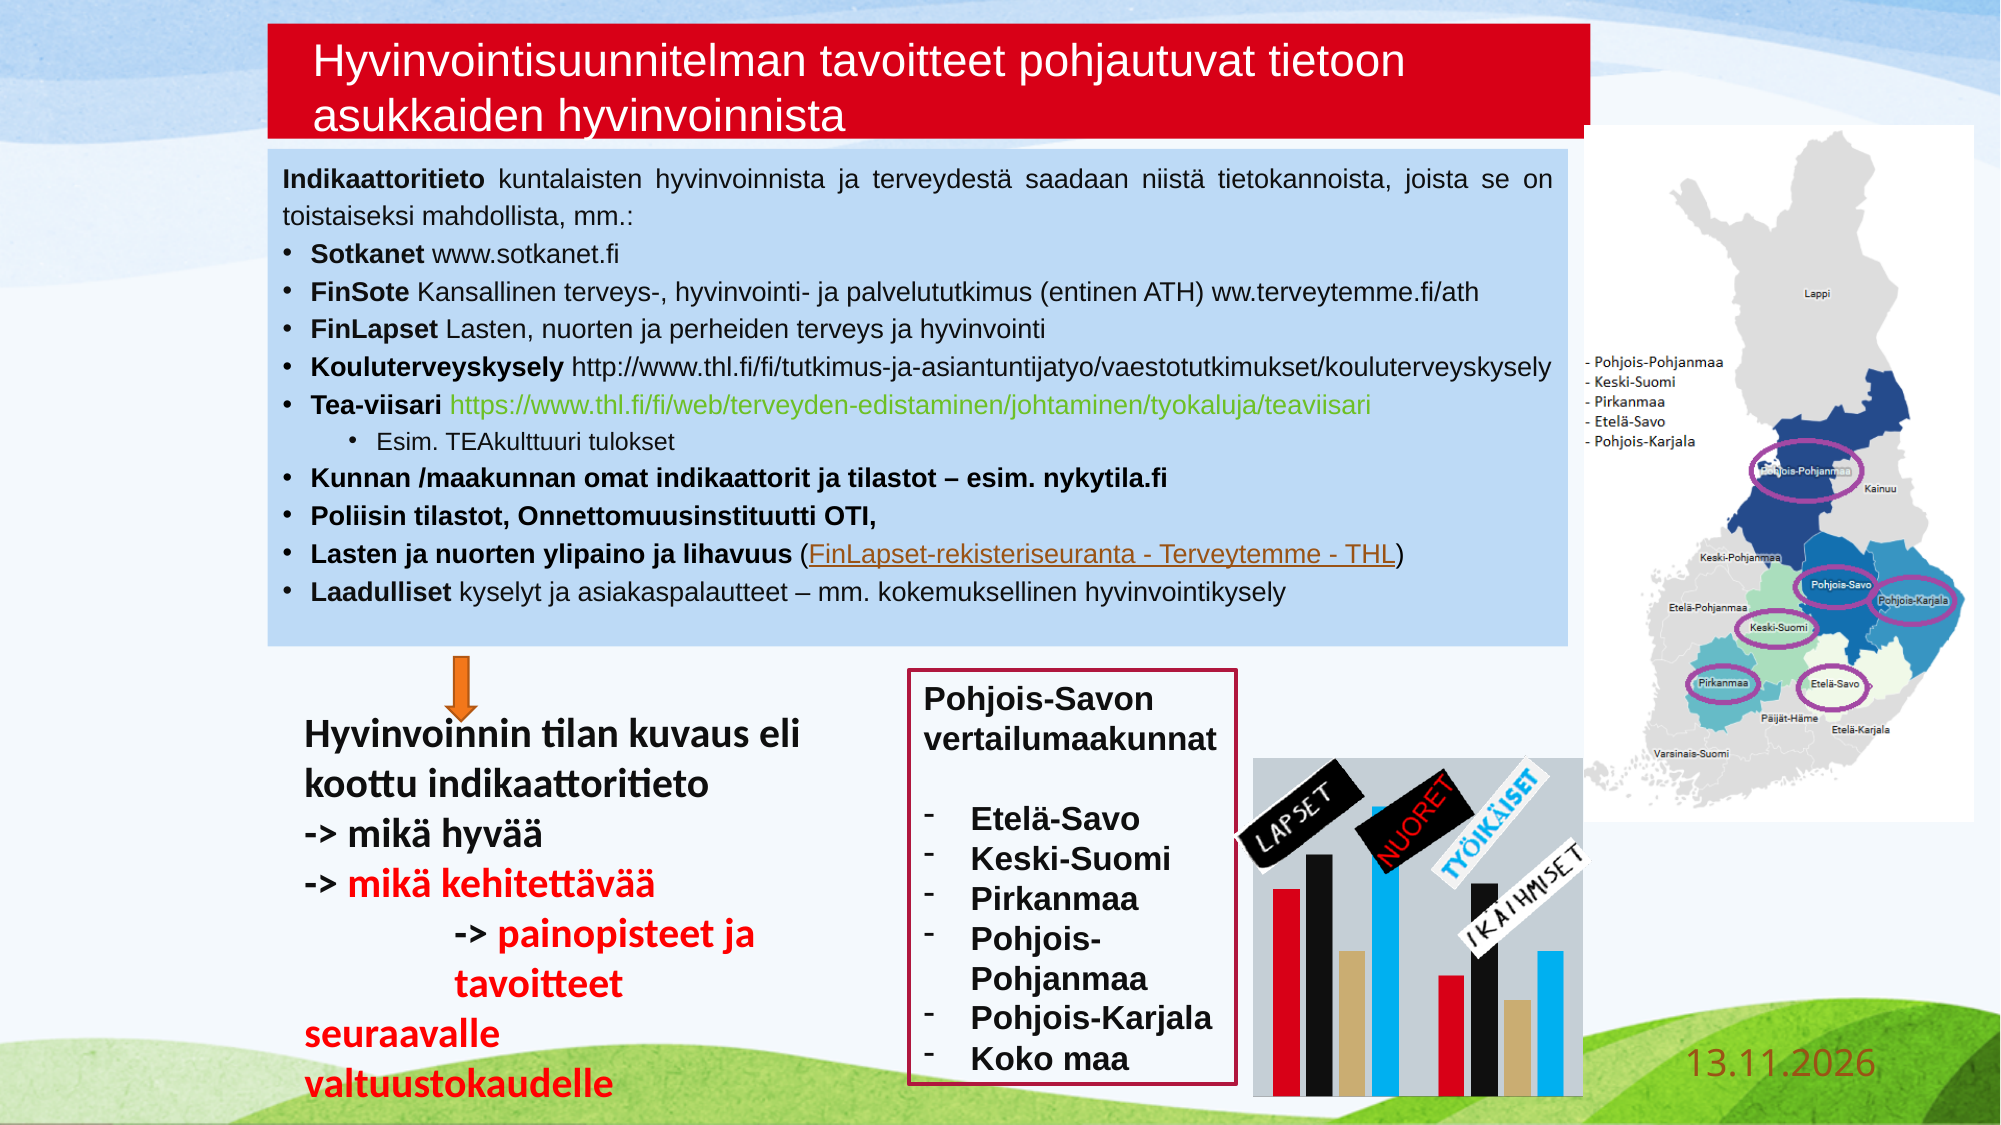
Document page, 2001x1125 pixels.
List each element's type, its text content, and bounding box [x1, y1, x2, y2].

text_box Hyvinvointisuunnitelman tavoitteet pohjautuvat tietoon asukkaiden hyvinvoinnista [267, 23, 1591, 139]
text_box Indikaattoritieto kuntalaisten hyvinvoinnista ja terveydestä saadaan niistä tietokannoista, joista se on toistaiseksi mahdollista, mm.: Sotkanet www.sotkanet.fi FinSote Kansallinen terveys-, hyvinvointi- ja palvelututkimus (entinen ATH) ww.terveytemme.fi/ath FinLapset Lasten, nuorten ja perheiden terveys ja hyvinvointi Kouluterveyskysely http://www.thl.fi/fi/tutkimus-ja-asiantuntijatyo/vaestotutkimukset/kouluterveyskysely Tea-viisari https://www.thl.fi/fi/web/terveyden-edistaminen/johtaminen/tyokaluja/teaviisari Esim. TEAkulttuuri tulokset Kunnan /maakunnan omat indikaattorit ja tilastot – esim. nykytila.fi Poliisin tilastot, Onnettomuusinstituutti OTI, Lasten ja nuorten ylipaino ja lihavuus (FinLapset-rekisteriseuranta - Terveytemme - THL) Laadulliset kyselyt ja asiakaspalautteet – mm. kokemuksellinen hyvinvointikysely [267, 148, 1568, 647]
text_box 24.10.2021 [1669, 1031, 1892, 1098]
picture [0, 0, 2001, 1125]
text_box [444, 655, 479, 723]
text_box Hyvinvoinnin tilan kuvaus eli koottu indikaattoritieto -> mikä hyvää -> mikä kehitettävää -> painopisteet ja tavoitteet seuraavalle valtuustokaudelle [289, 698, 829, 1114]
text_box Pohjois-Savon vertailumaakunnat Etelä-Savo Keski-Suomi Pirkanmaa Pohjois-Pohjanmaa Pohjois-Karjala Koko maa [908, 669, 1236, 1084]
